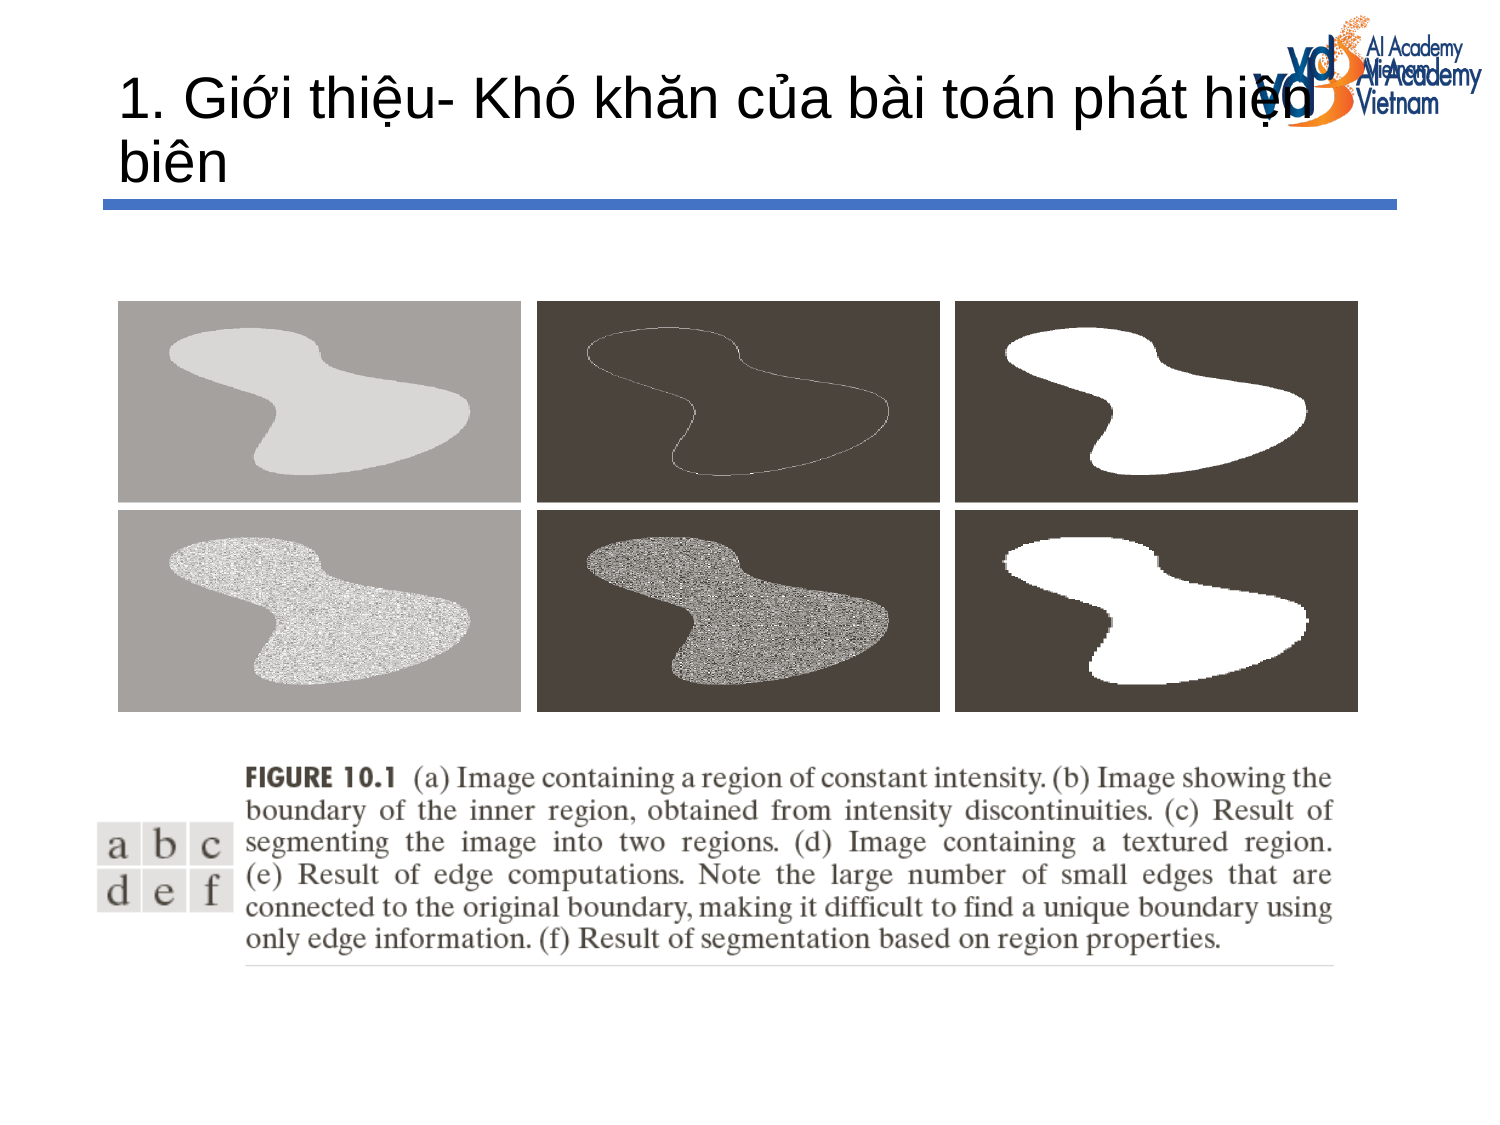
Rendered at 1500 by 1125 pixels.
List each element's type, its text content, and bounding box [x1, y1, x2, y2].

title 1. Giới thiệu- Khó khăn của bài toán phát hiện biên [103, 59, 1397, 204]
picture [1253, 15, 1482, 127]
picture [112, 299, 1363, 715]
picture [87, 762, 1345, 975]
